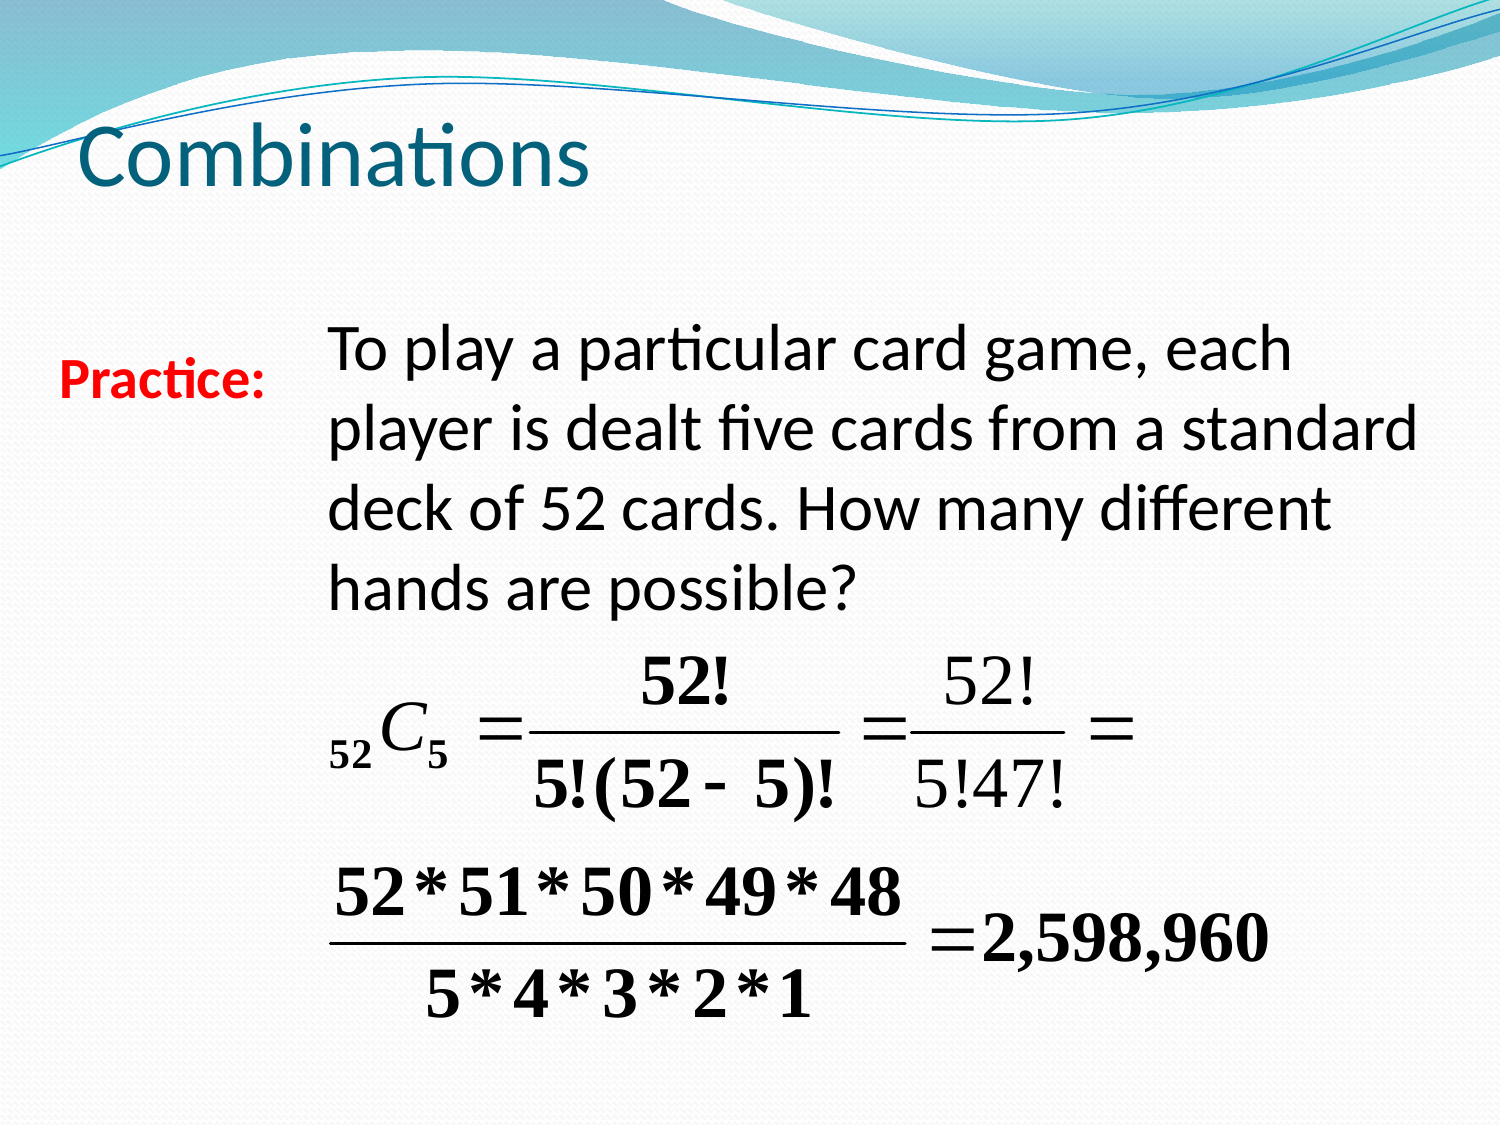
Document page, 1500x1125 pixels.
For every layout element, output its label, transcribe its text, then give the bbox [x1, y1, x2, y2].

text_box Combinations [62, 87, 1125, 213]
text_box To play a particular card game, each player is dealt five cards from a standard deck of 52 cards. How many different hands are possible? [312, 296, 1477, 631]
text_box Practice: [29, 332, 282, 418]
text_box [317, 634, 1285, 1033]
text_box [741, 547, 759, 578]
